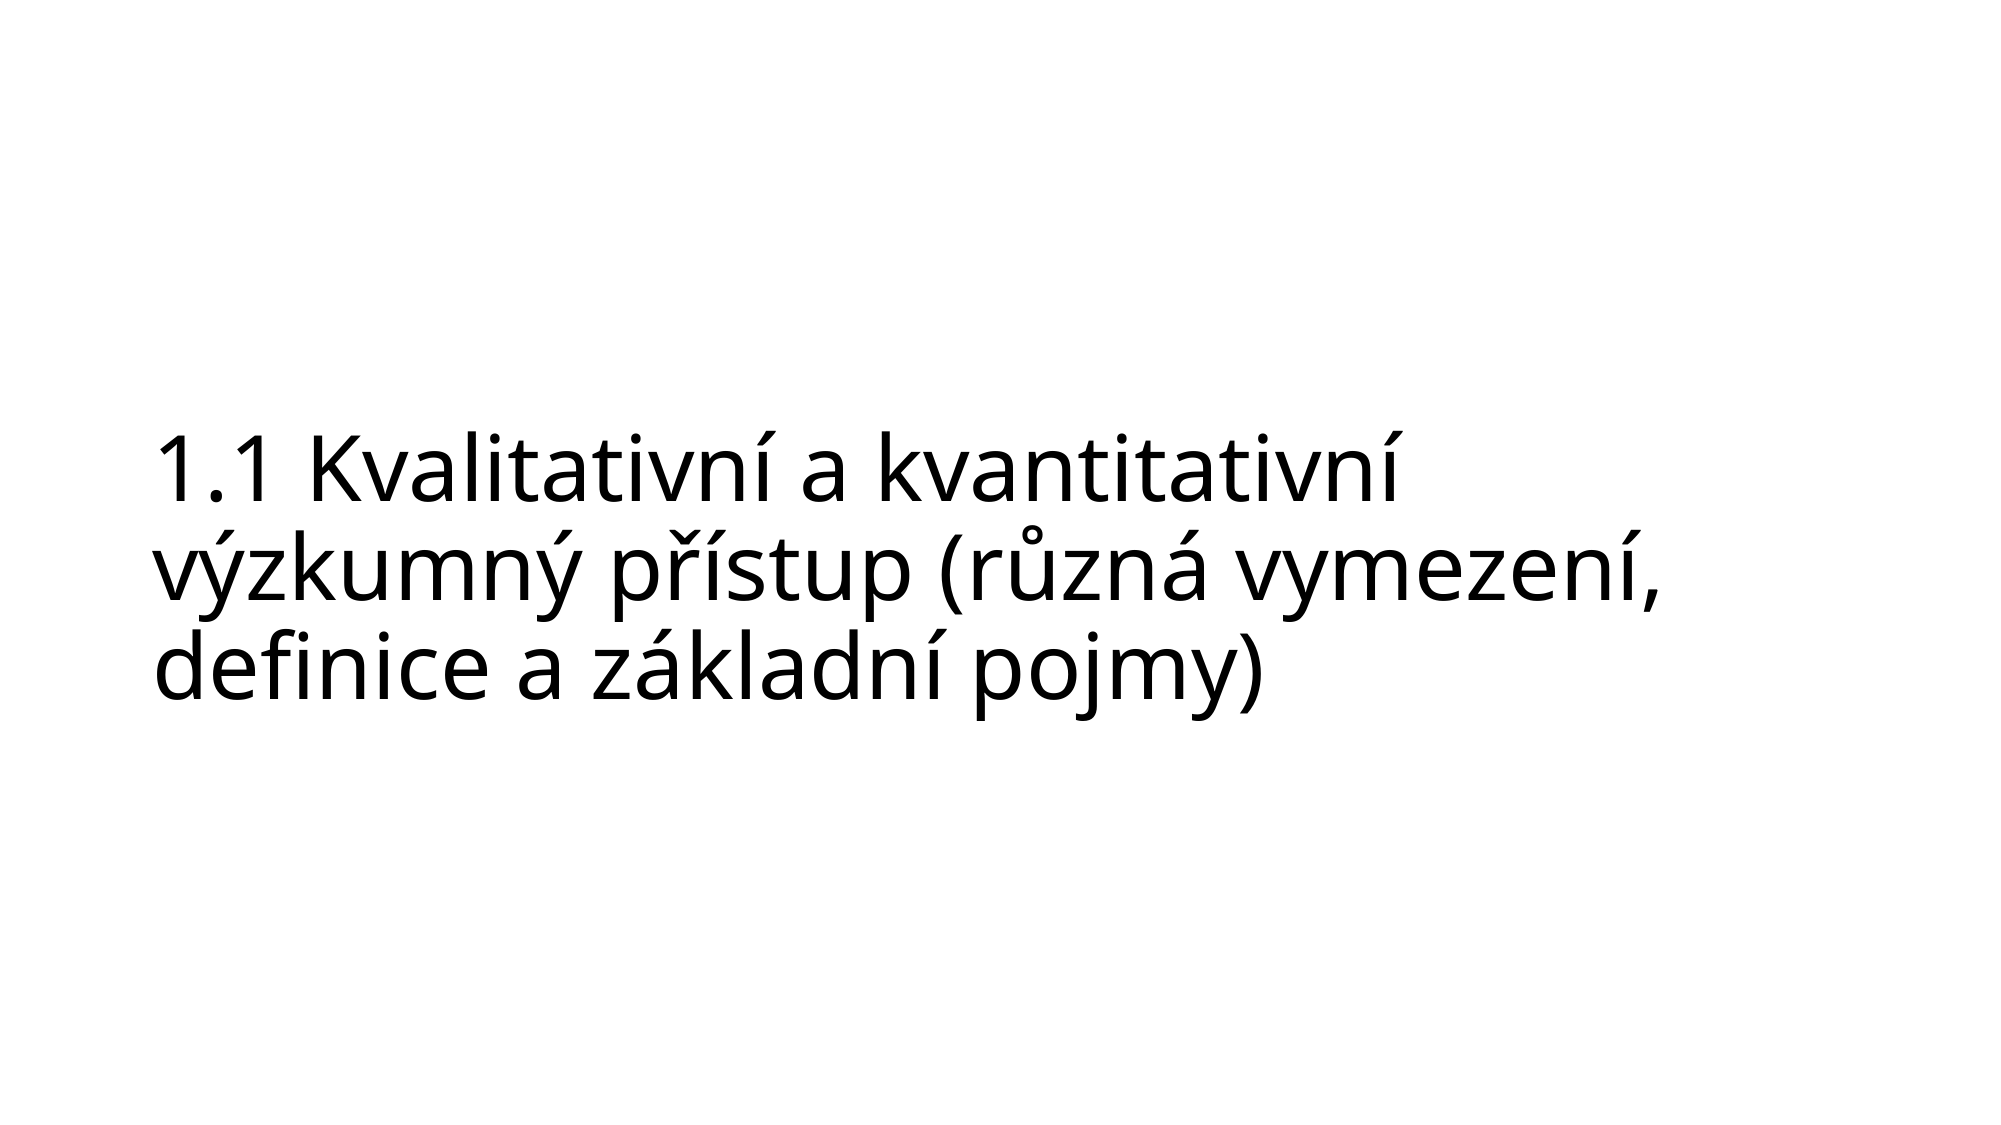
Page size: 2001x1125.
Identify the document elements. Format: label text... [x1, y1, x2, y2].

title 1.1 Kvalitativní a kvantitativní výzkumný přístup (různá vymezení, definice a základní pojmy) [137, 59, 1863, 1083]
